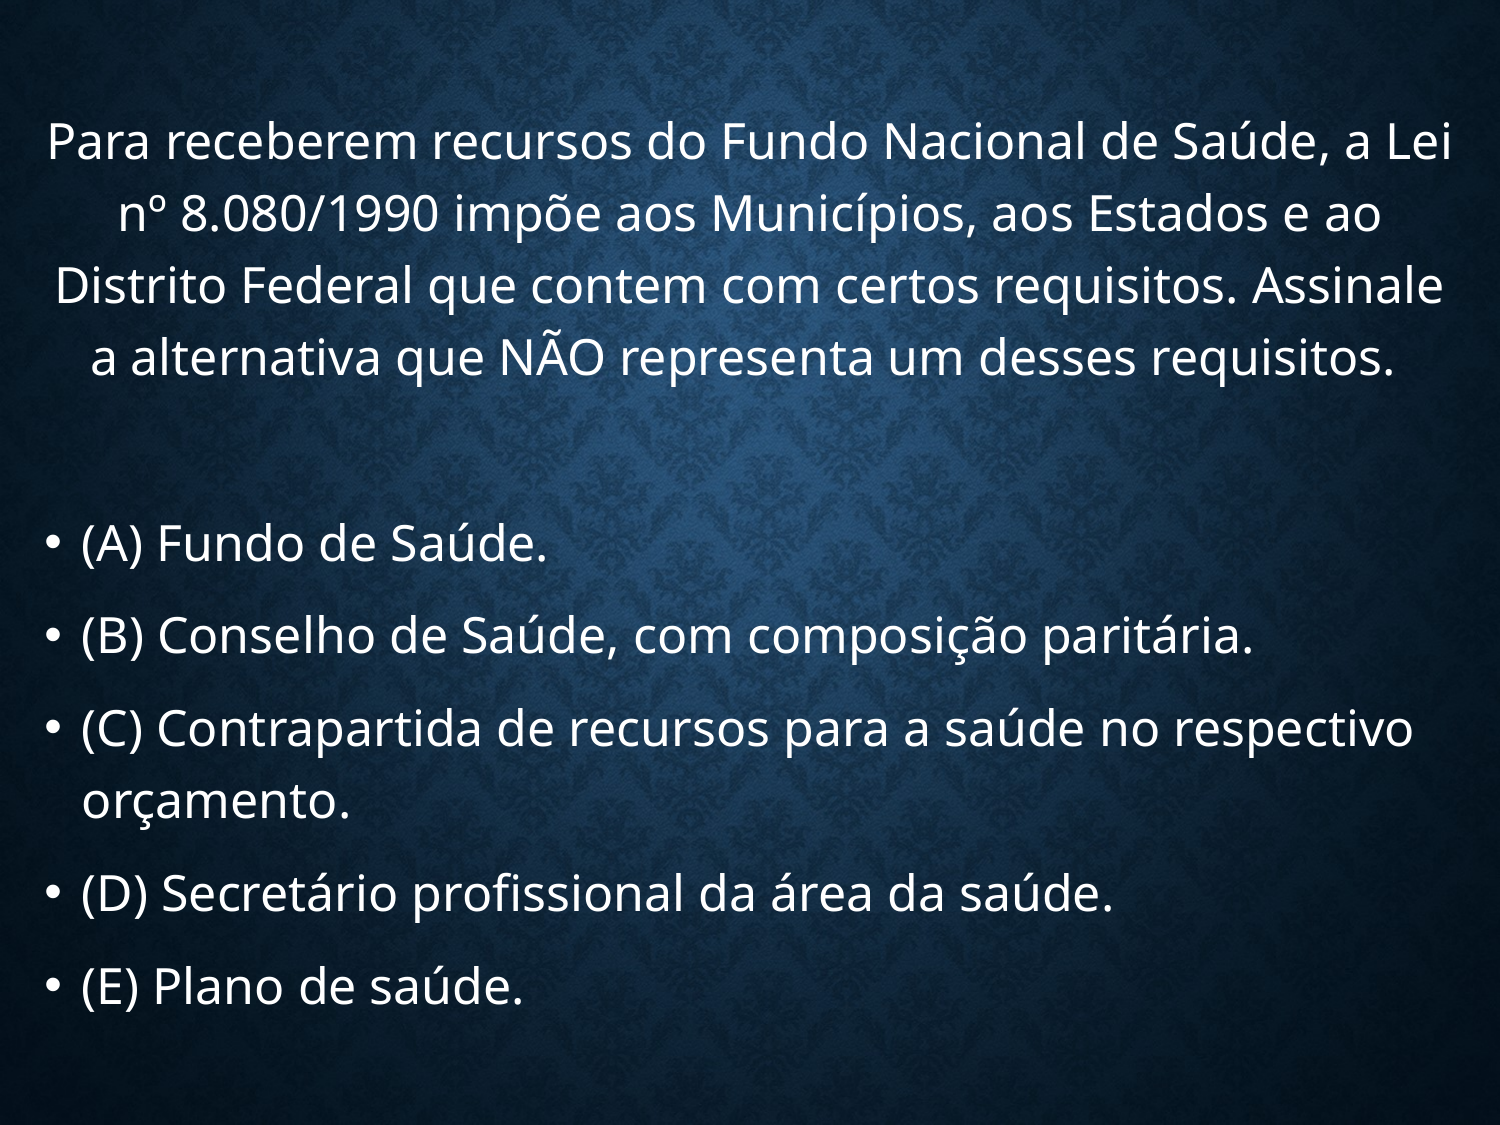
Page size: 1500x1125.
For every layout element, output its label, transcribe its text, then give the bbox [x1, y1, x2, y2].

picture [0, 0, 1500, 1125]
list Para receberem recursos do Fundo Nacional de Saúde, a Lei nº 8.080/1990 impõe aos Municípios, aos Estados e ao Distrito Federal que contem com certos requisitos. Assinale a alternativa que NÃO representa um desses requisitos. (A) Fundo de Saúde. (B) Conselho de Saúde, com composição paritária. (C) Contrapartida de recursos para a saúde no respectivo orçamento. (D) Secretário profissional da área da saúde. (E) Plano de saúde. [29, 90, 1471, 697]
